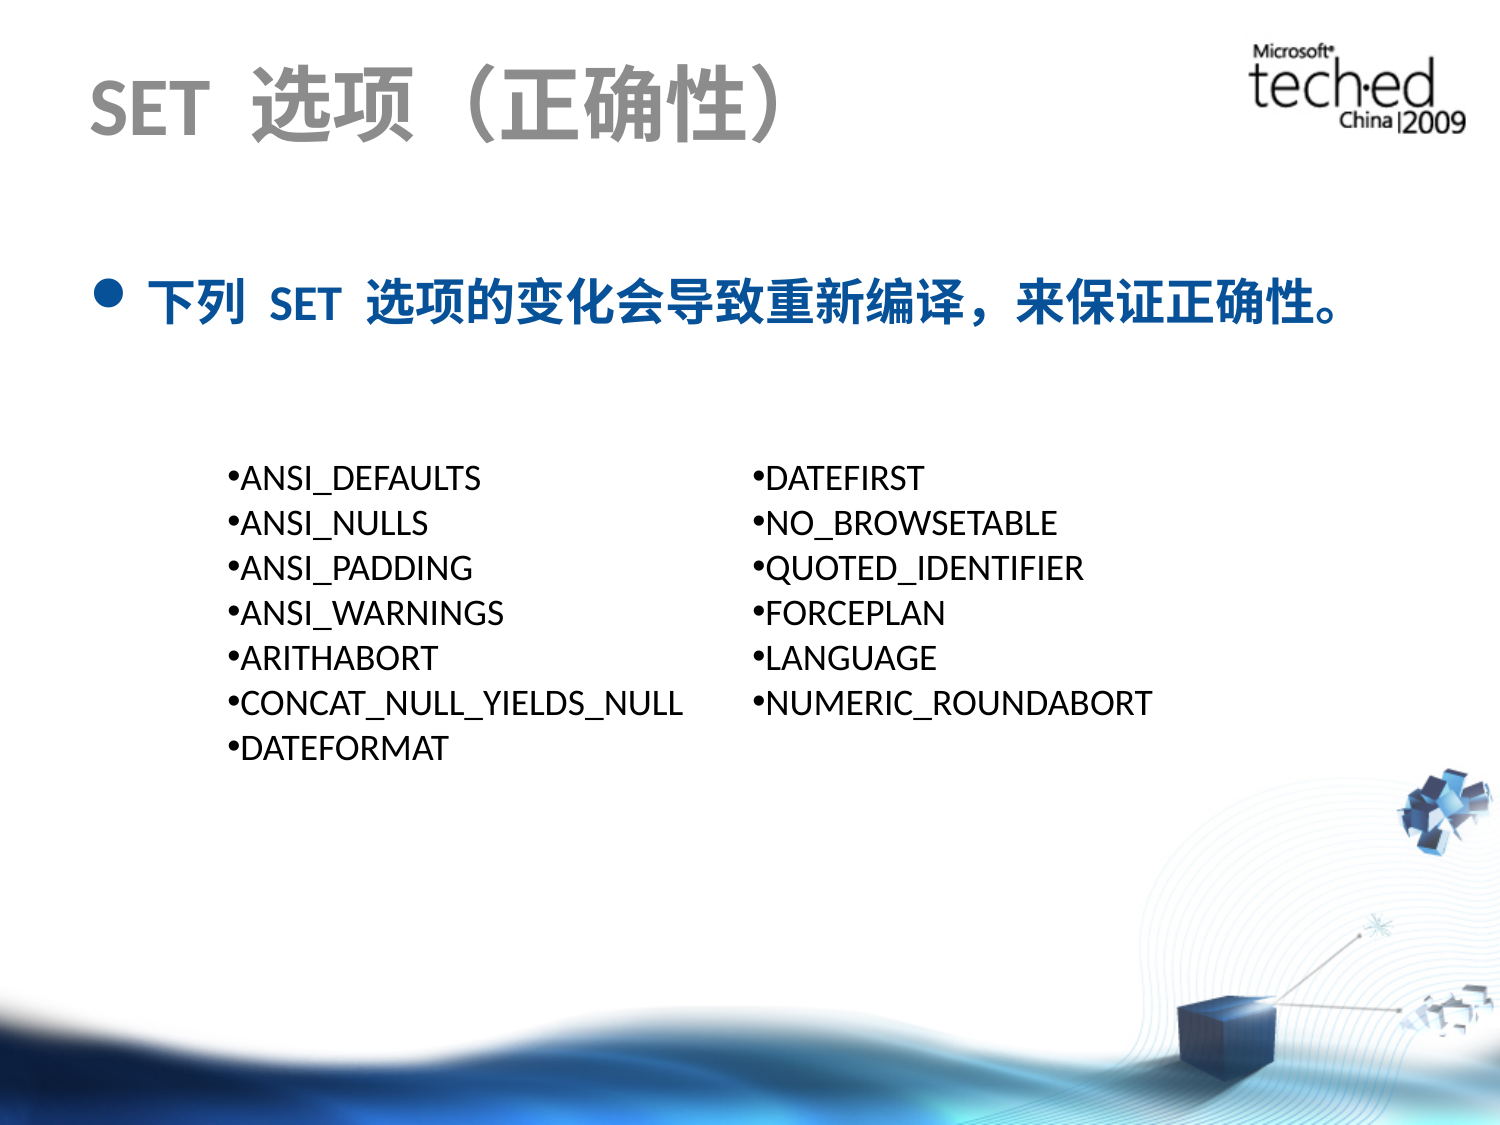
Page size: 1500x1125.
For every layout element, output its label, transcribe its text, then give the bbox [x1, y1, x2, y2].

text_box ANSI_DEFAULTS ANSI_NULLS ANSI_PADDING ANSI_WARNINGS ARITHABORT CONCAT_NULL_YIELDS_NULL DATEFORMAT [212, 445, 713, 820]
text_box DATEFIRST NO_BROWSETABLE QUOTED_IDENTIFIER FORCEPLAN LANGUAGE NUMERIC_ROUNDABORT [737, 445, 1238, 820]
title SET 选项（正确性） [75, 45, 1425, 233]
list 下列 SET 选项的变化会导致重新编译，来保证正确性。 [75, 262, 1425, 475]
picture [0, 0, 1500, 1125]
